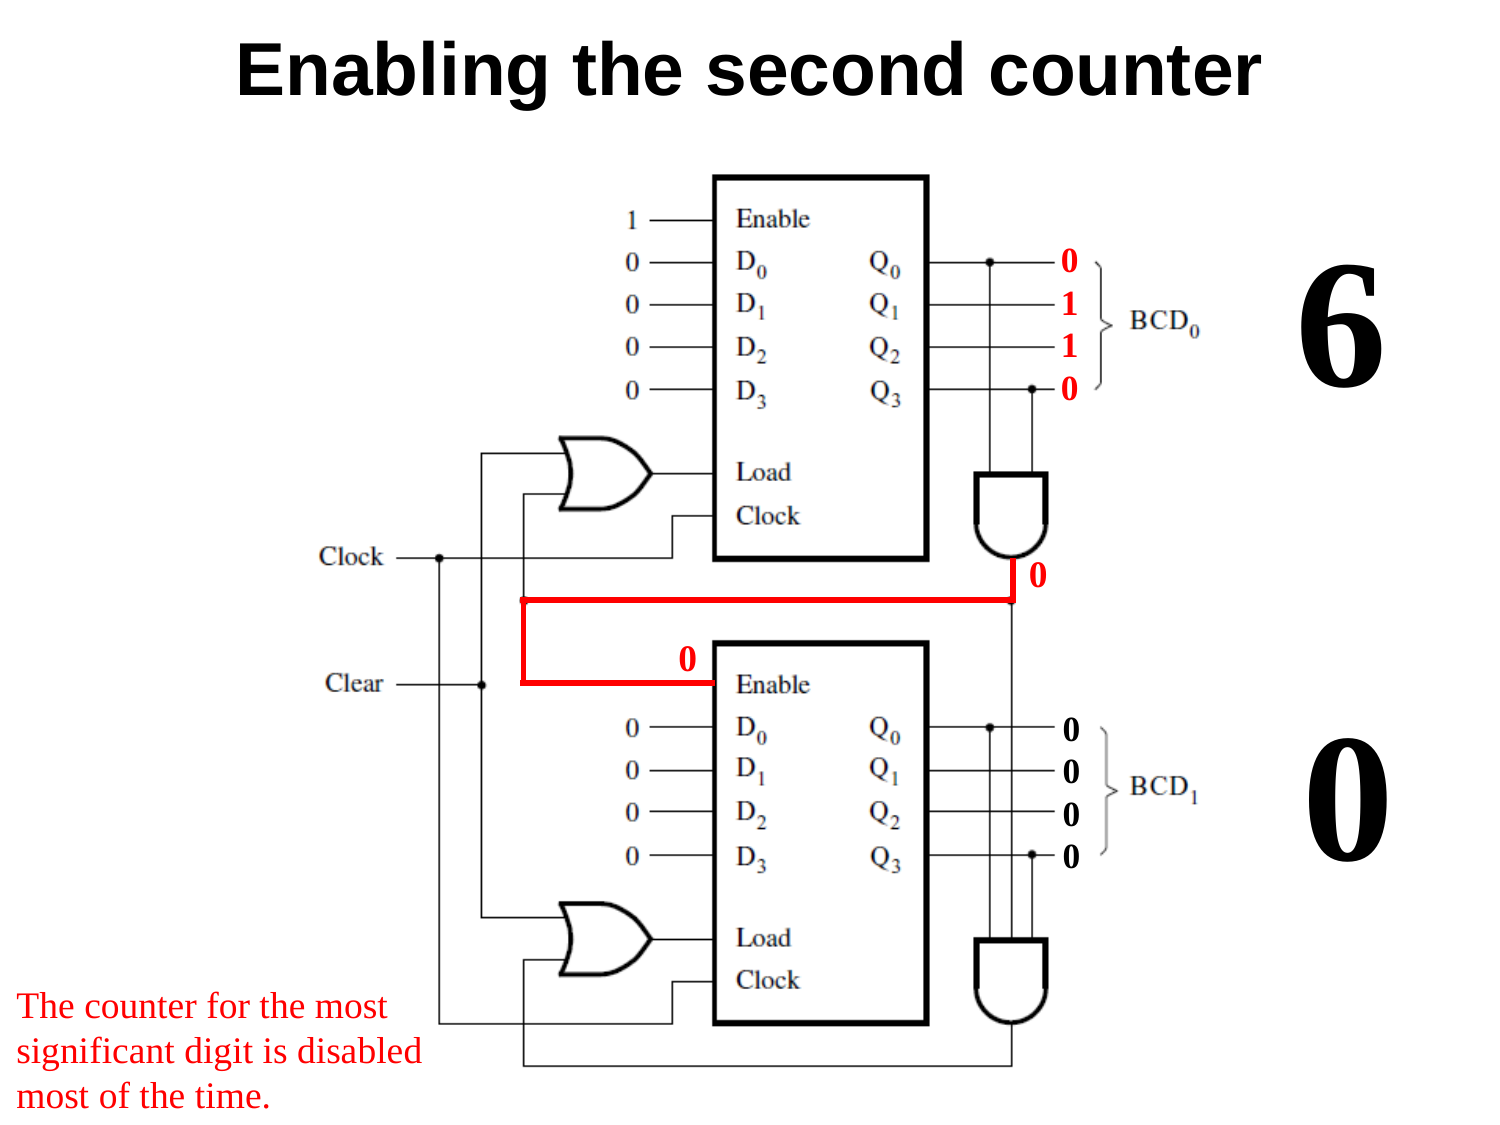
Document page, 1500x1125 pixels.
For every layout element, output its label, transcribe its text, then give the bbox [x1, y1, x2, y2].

text_box 6 [1280, 195, 1403, 431]
text_box Enabling the second counter [0, 12, 1500, 113]
text_box The counter for the most significant digit is disabled most of the time. [1, 973, 448, 1124]
picture [276, 159, 1224, 1076]
text_box 0 [1288, 669, 1410, 905]
